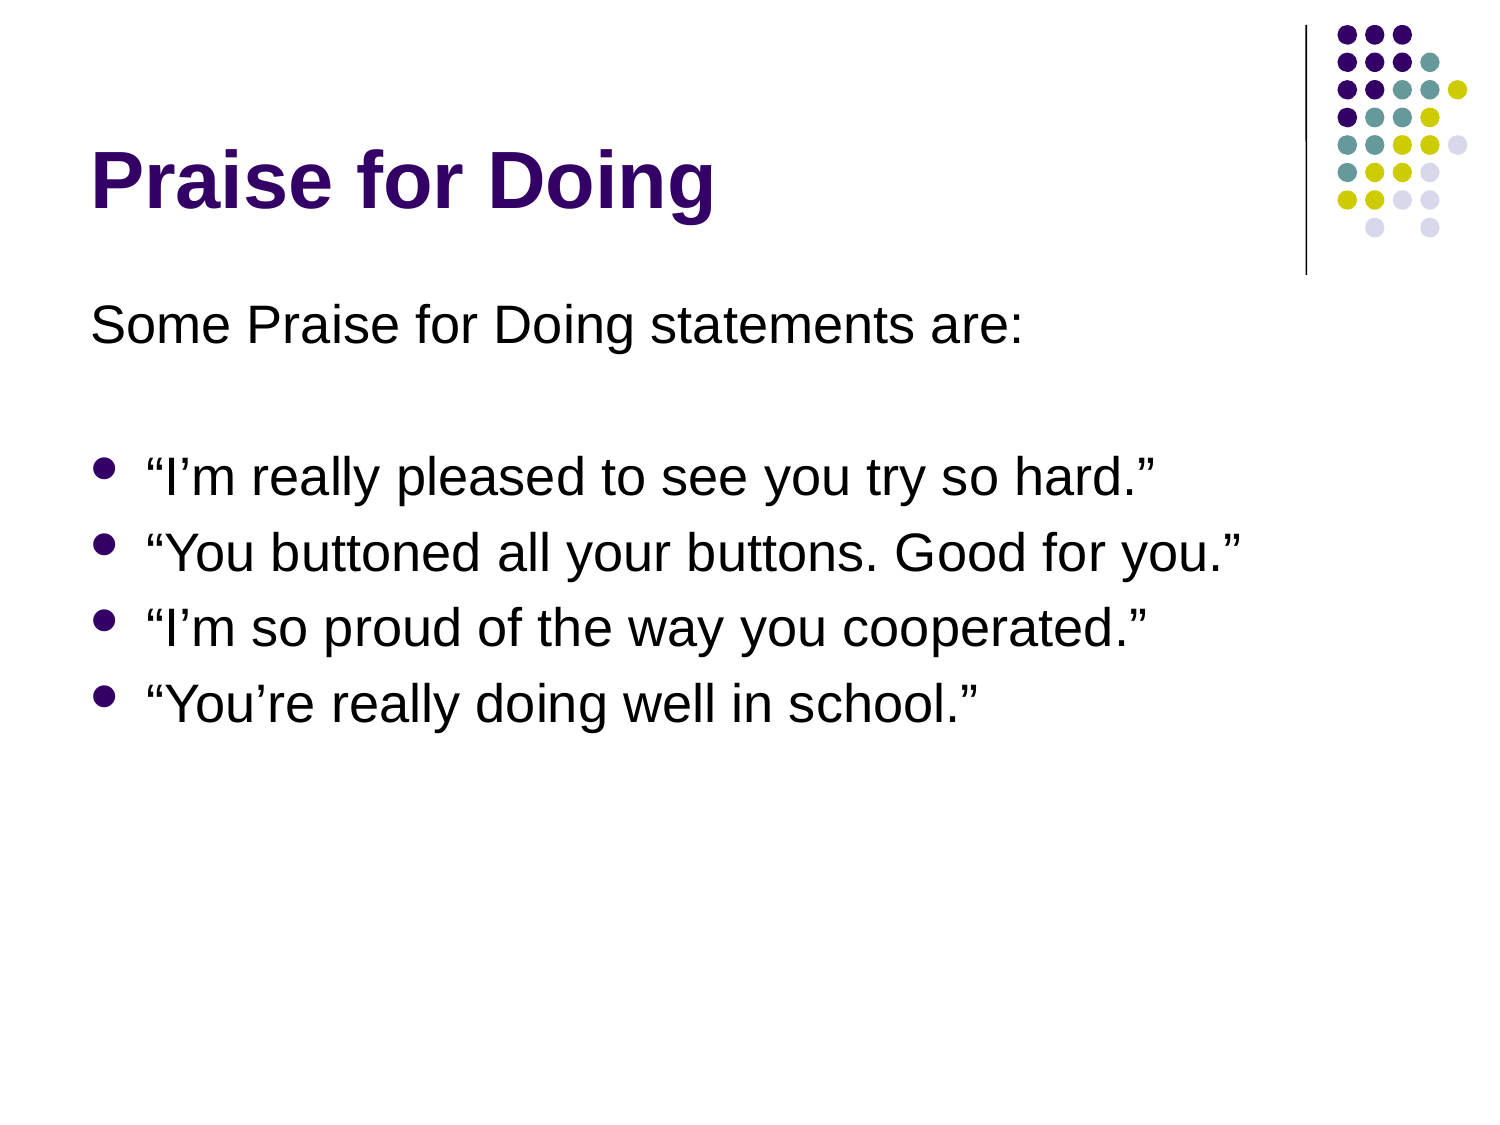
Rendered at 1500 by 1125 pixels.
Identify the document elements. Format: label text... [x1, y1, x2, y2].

list Some Praise for Doing statements are: “I’m really pleased to see you try so hard.” “You buttoned all your buttons. Good for you.” “I’m so proud of the way you cooperated.” “You’re really doing well in school.” [75, 282, 1425, 1006]
title Praise for Doing [75, 20, 1313, 233]
